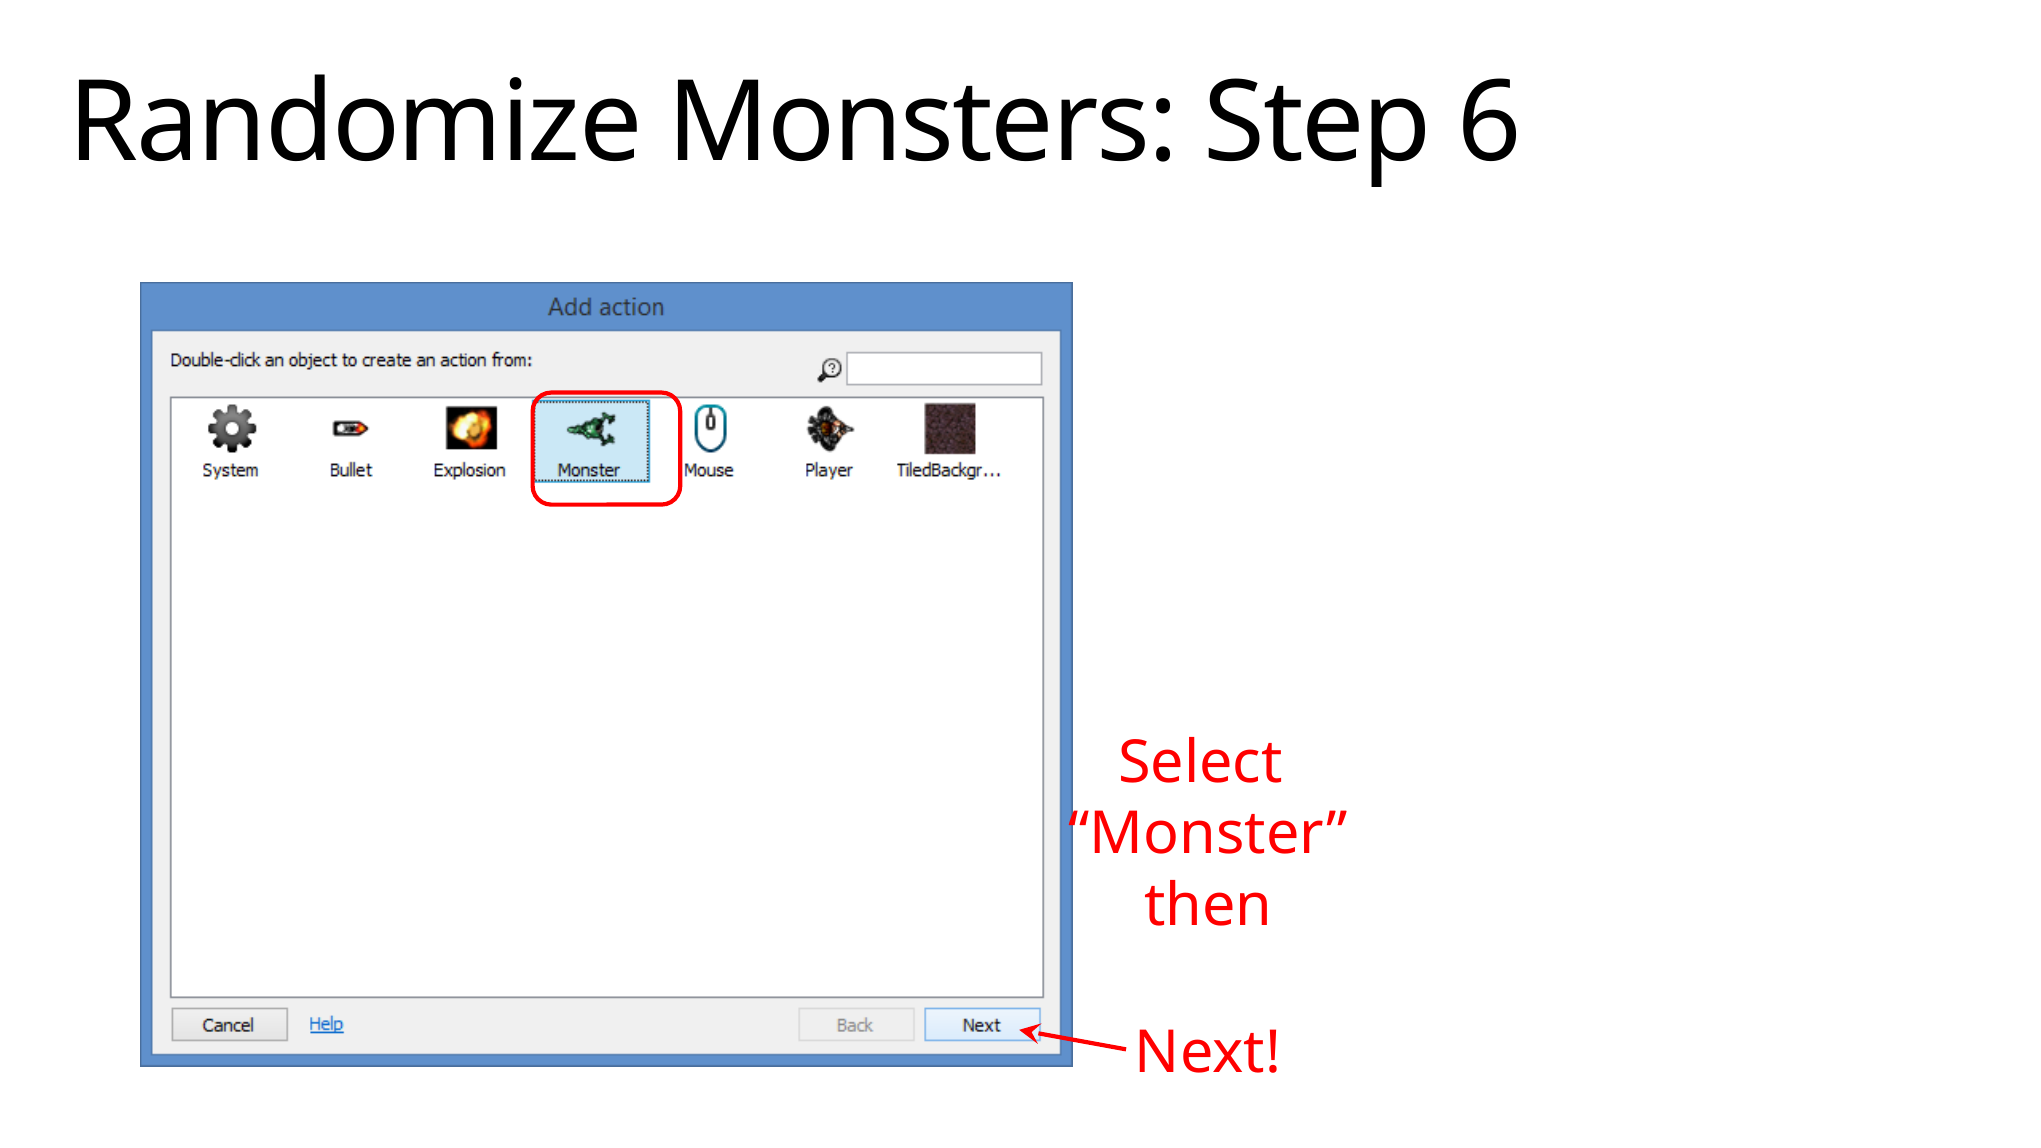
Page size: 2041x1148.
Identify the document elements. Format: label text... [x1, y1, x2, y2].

picture [140, 282, 1073, 1068]
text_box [1018, 1029, 1127, 1050]
title Randomize Monsters: Step 6 [45, 48, 1996, 199]
text_box Select “Monster” then [1073, 715, 1363, 945]
text_box Next! [1120, 1005, 1297, 1092]
